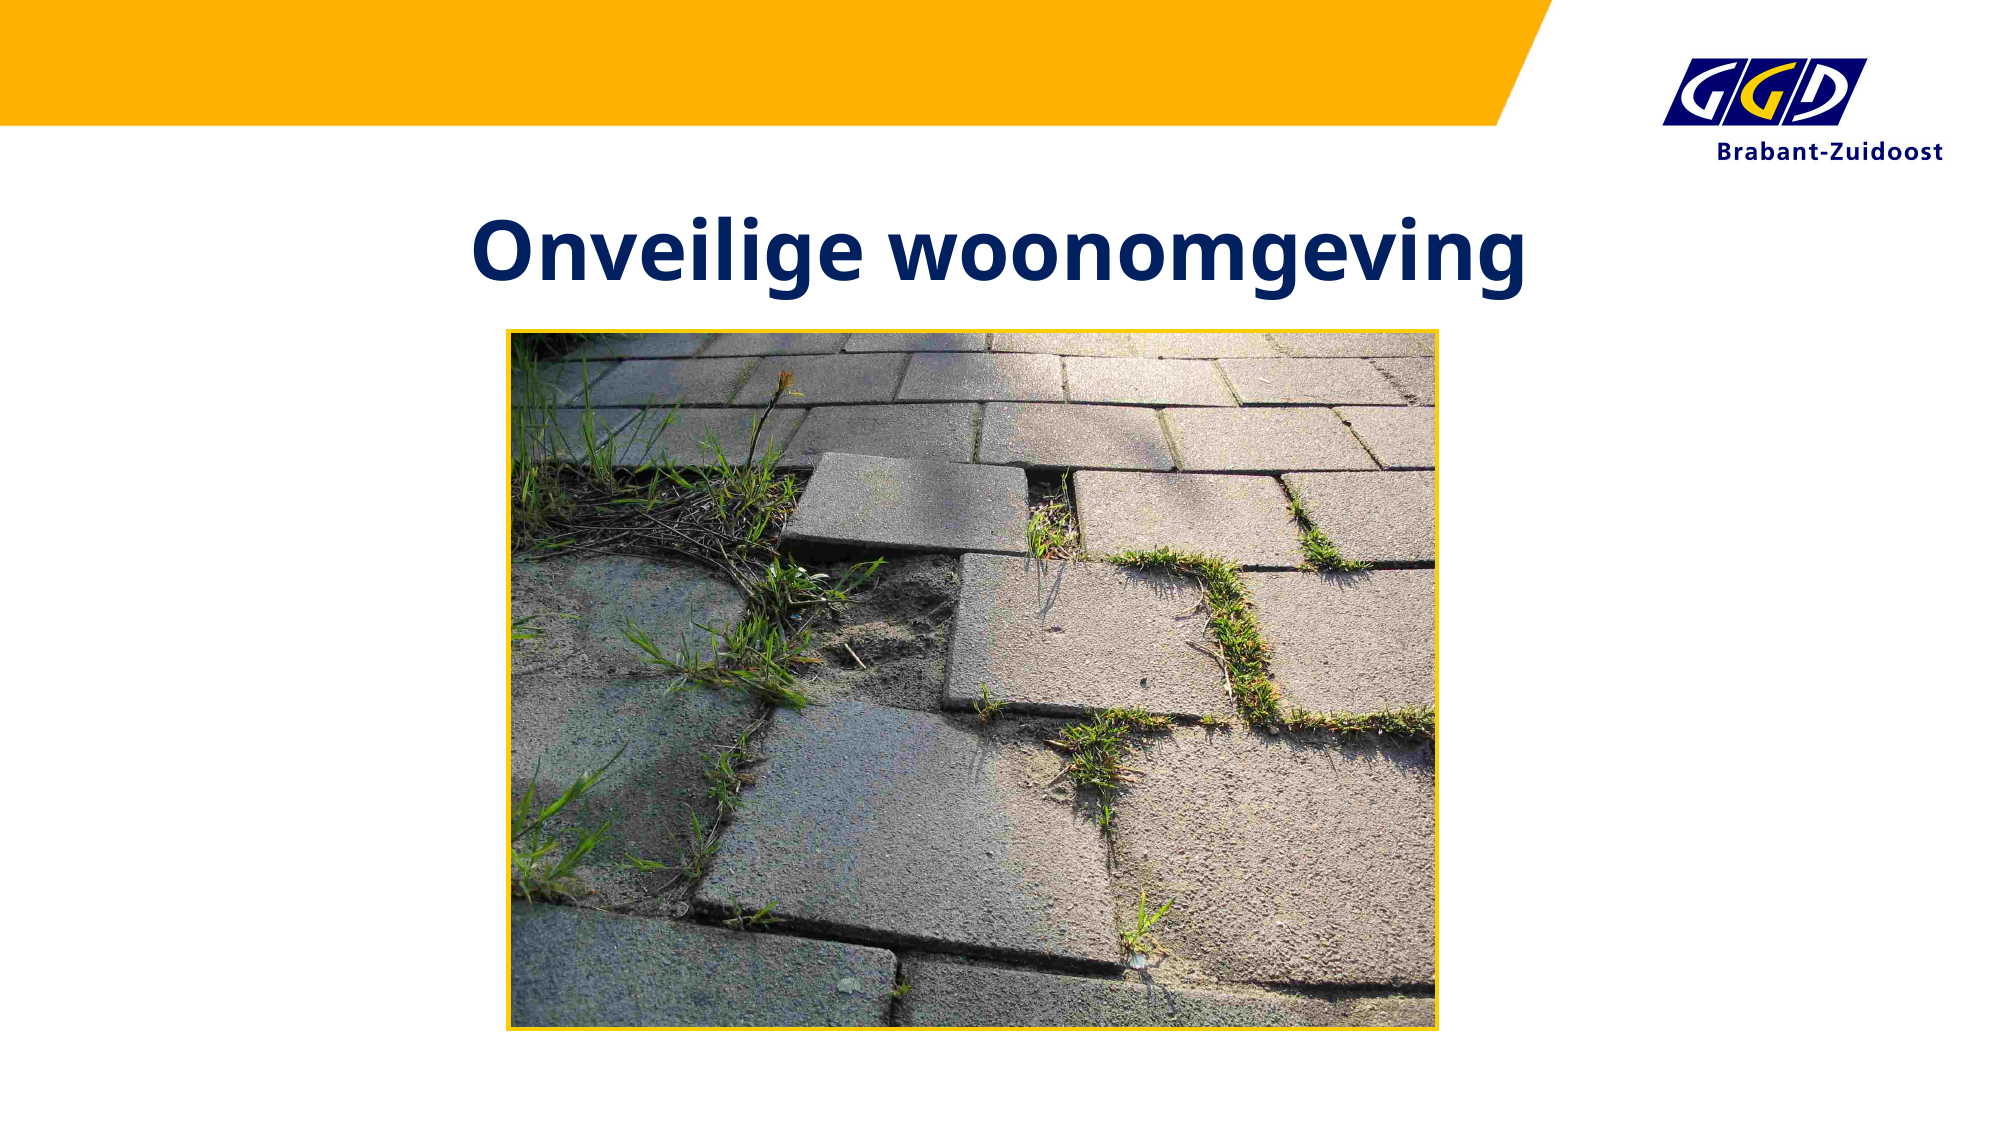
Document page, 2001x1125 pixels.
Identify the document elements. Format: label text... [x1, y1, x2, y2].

title Onveilige woonomgeving [137, 145, 1863, 363]
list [510, 333, 1436, 1027]
picture [0, 0, 2001, 1125]
